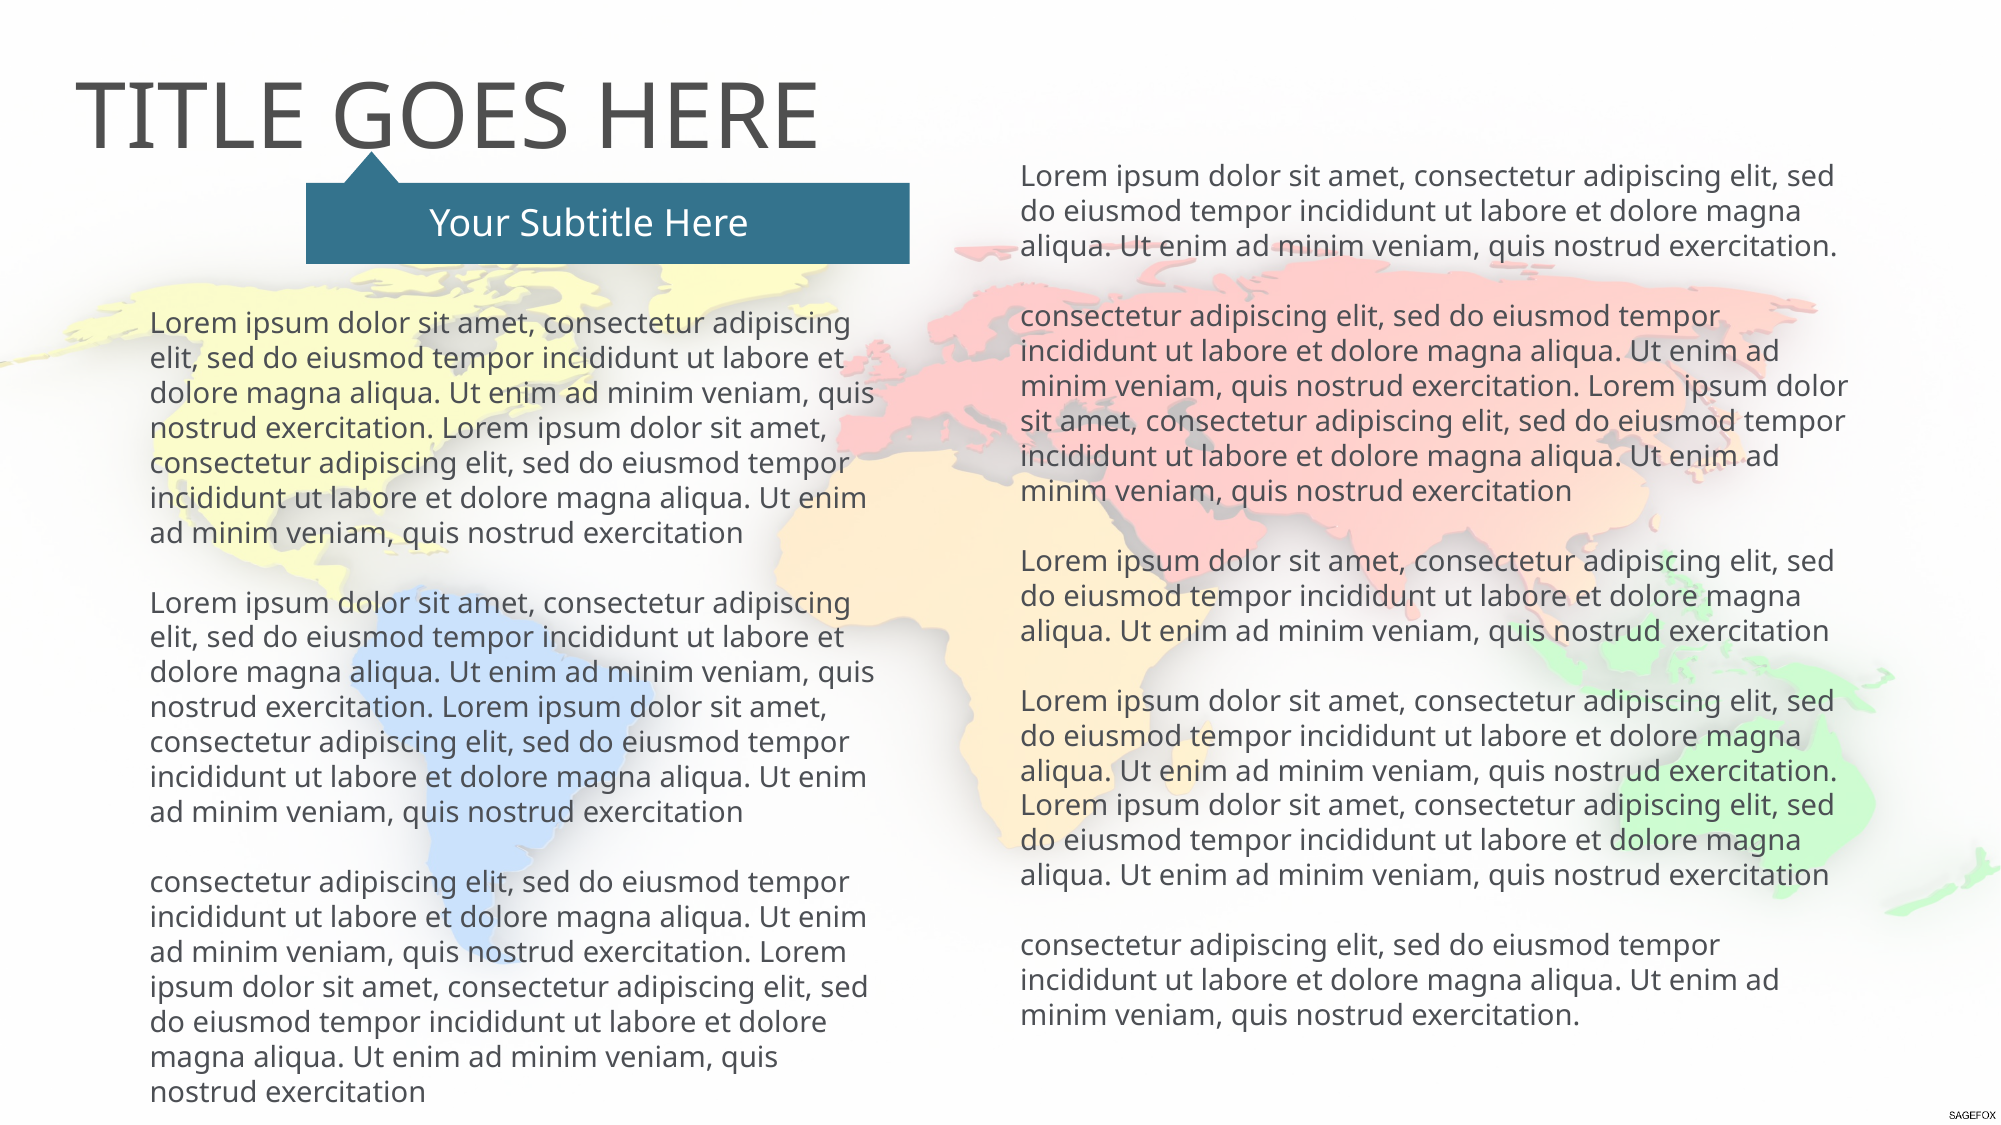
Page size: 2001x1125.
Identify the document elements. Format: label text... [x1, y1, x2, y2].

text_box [306, 151, 910, 264]
text_box Lorem ipsum dolor sit amet, consectetur adipiscing elit, sed do eiusmod tempor incididunt ut labore et dolore magna aliqua. Ut enim ad minim veniam, quis nostrud exercitation. Lorem ipsum dolor sit amet, consectetur adipiscing elit, sed do eiusmod tempor incididunt ut labore et dolore magna aliqua. Ut enim ad minim veniam, quis nostrud exercitation Lorem ipsum dolor sit amet, consectetur adipiscing elit, sed do eiusmod tempor incididunt ut labore et dolore magna aliqua. Ut enim ad minim veniam, quis nostrud exercitation. Lorem ipsum dolor sit amet, consectetur adipiscing elit, sed do eiusmod tempor incididunt ut labore et dolore magna aliqua. Ut enim ad minim veniam, quis nostrud exercitation consectetur adipiscing elit, sed do eiusmod tempor incididunt ut labore et dolore magna aliqua. Ut enim ad minim veniam, quis nostrud exercitation. Lorem ipsum dolor sit amet, consectetur adipiscing elit, sed do eiusmod tempor incididunt ut labore et dolore magna aliqua. Ut enim ad minim veniam, quis nostrud exercitation [134, 296, 897, 1125]
picture [1925, 0, 2001, 1125]
text_box TITLE GOES HERE [60, 49, 965, 175]
text_box Lorem ipsum dolor sit amet, consectetur adipiscing elit, sed do eiusmod tempor incididunt ut labore et dolore magna aliqua. Ut enim ad minim veniam, quis nostrud exercitation. consectetur adipiscing elit, sed do eiusmod tempor incididunt ut labore et dolore magna aliqua. Ut enim ad minim veniam, quis nostrud exercitation. Lorem ipsum dolor sit amet, consectetur adipiscing elit, sed do eiusmod tempor incididunt ut labore et dolore magna aliqua. Ut enim ad minim veniam, quis nostrud exercitation Lorem ipsum dolor sit amet, consectetur adipiscing elit, sed do eiusmod tempor incididunt ut labore et dolore magna aliqua. Ut enim ad minim veniam, quis nostrud exercitation Lorem ipsum dolor sit amet, consectetur adipiscing elit, sed do eiusmod tempor incididunt ut labore et dolore magna aliqua. Ut enim ad minim veniam, quis nostrud exercitation. Lorem ipsum dolor sit amet, consectetur adipiscing elit, sed do eiusmod tempor incididunt ut labore et dolore magna aliqua. Ut enim ad minim veniam, quis nostrud exercitation consectetur adipiscing elit, sed do eiusmod tempor incididunt ut labore et dolore magna aliqua. Ut enim ad minim veniam, quis nostrud exercitation. [1005, 150, 1876, 1039]
